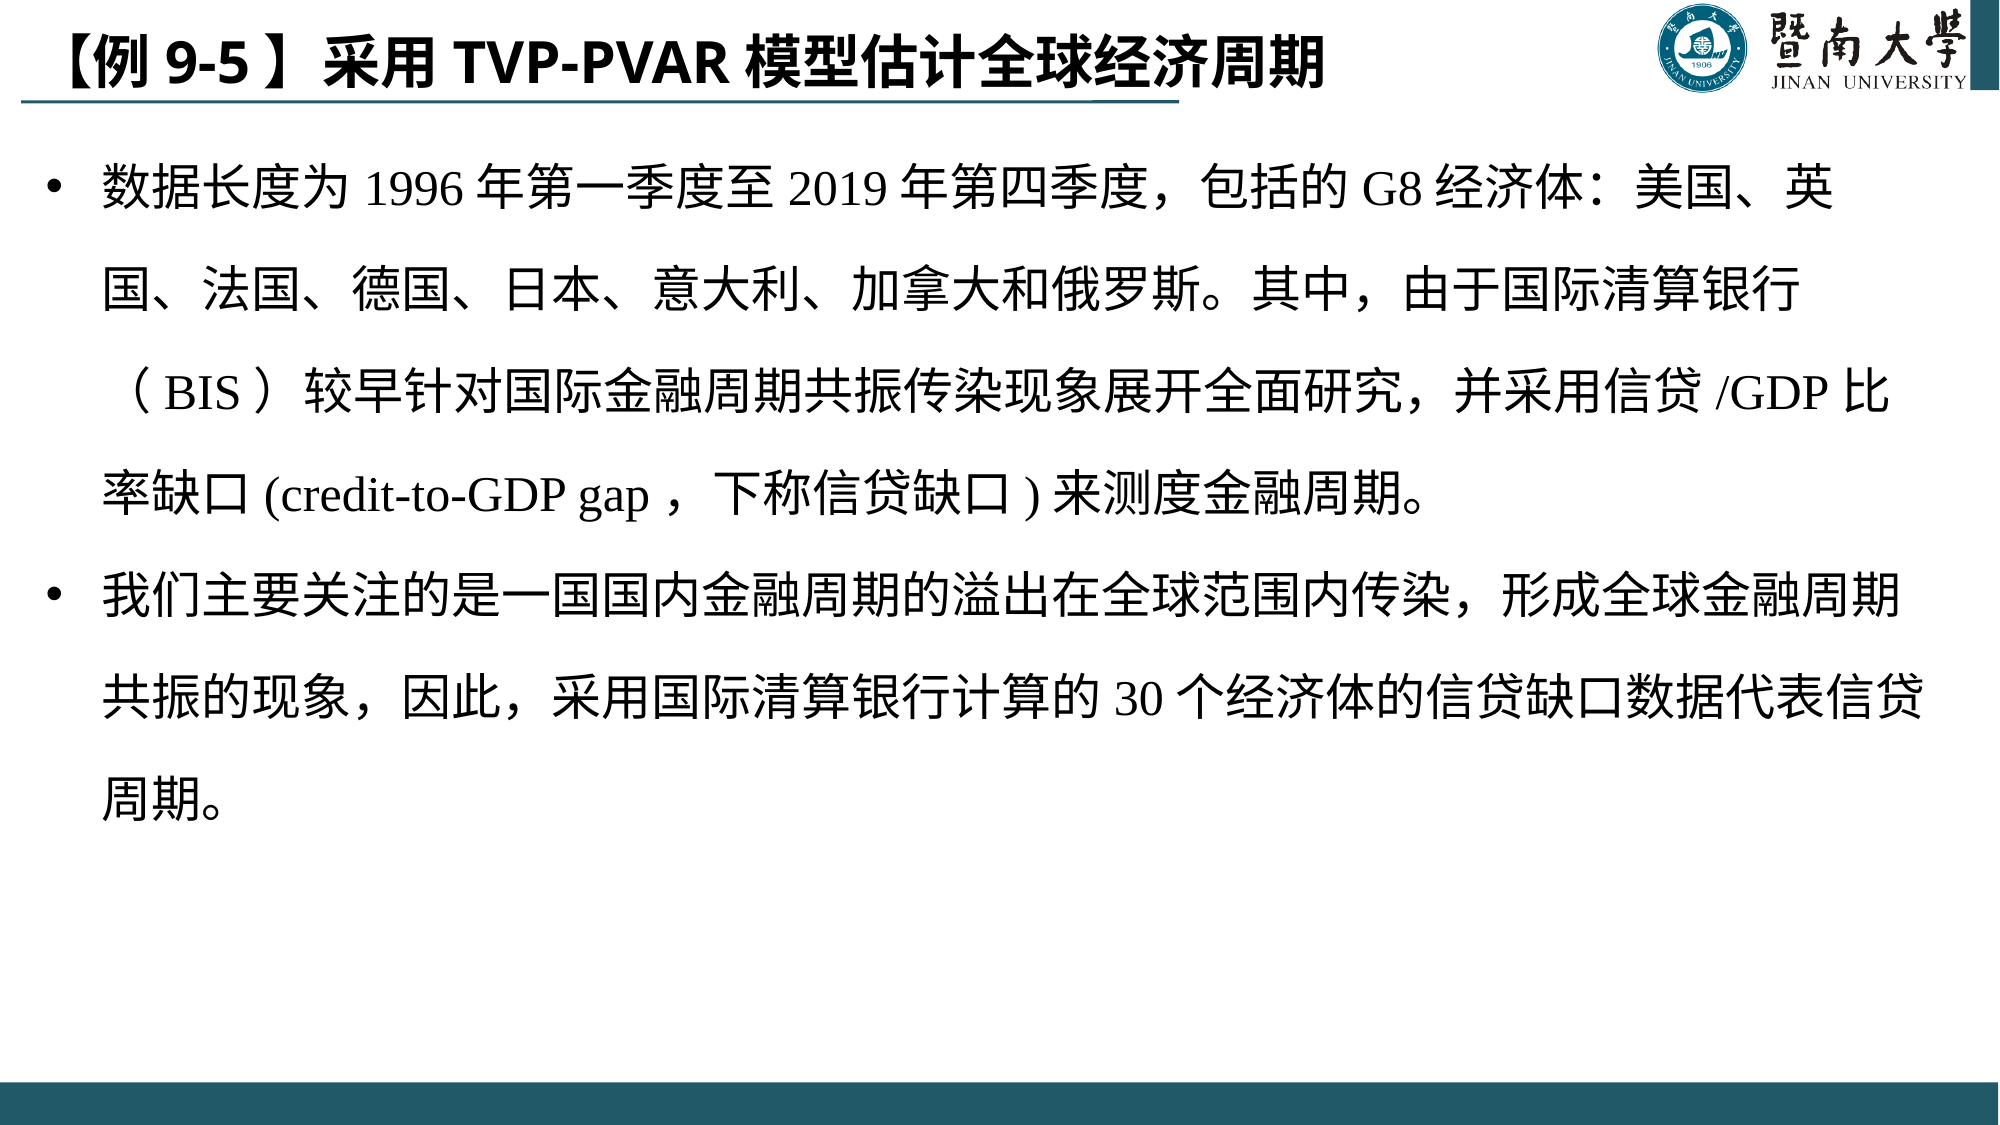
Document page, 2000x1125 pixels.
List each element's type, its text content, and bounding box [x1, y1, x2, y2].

title 【例9-5】采用TVP-PVAR模型估计全球经济周期 [19, 0, 1357, 124]
text_box 数据长度为1996年第一季度至2019年第四季度，包括的G8经济体：美国、英国、法国、德国、日本、意大利、加拿大和俄罗斯。其中，由于国际清算银行（BIS）较早针对国际金融周期共振传染现象展开全面研究，并采用信贷/GDP比率缺口(credit-to-GDP gap，下称信贷缺口)来测度金融周期。 我们主要关注的是一国国内金融周期的溢出在全球范围内传染，形成全球金融周期共振的现象，因此，采用国际清算银行计算的30个经济体的信贷缺口数据代表信贷周期。 [30, 30, 1941, 835]
picture [1683, 21, 1723, 30]
picture [1657, 3, 1967, 93]
